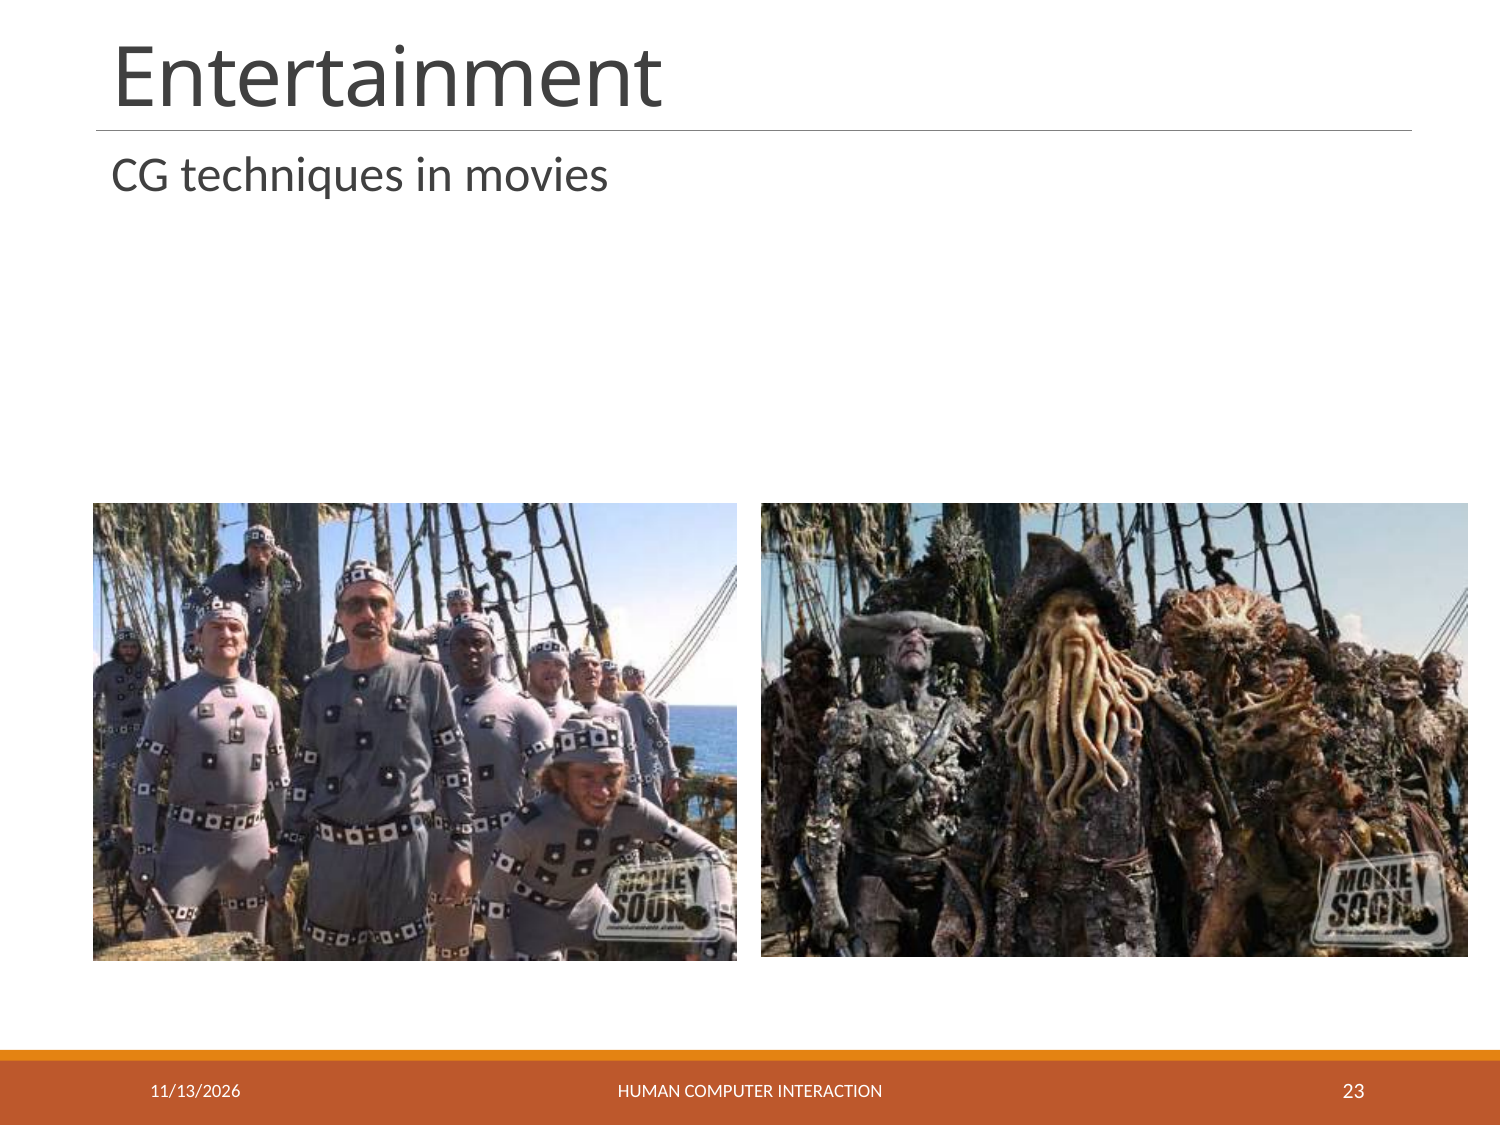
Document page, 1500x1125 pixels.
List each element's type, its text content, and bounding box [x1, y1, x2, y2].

slide_number 23 [1218, 1059, 1380, 1120]
footer Human Computer Interaction [453, 1059, 1047, 1120]
title Entertainment [96, 19, 1413, 131]
picture [761, 503, 1468, 958]
list CG techniques in movies [96, 140, 1413, 1034]
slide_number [135, 1059, 440, 1120]
picture [93, 503, 738, 962]
